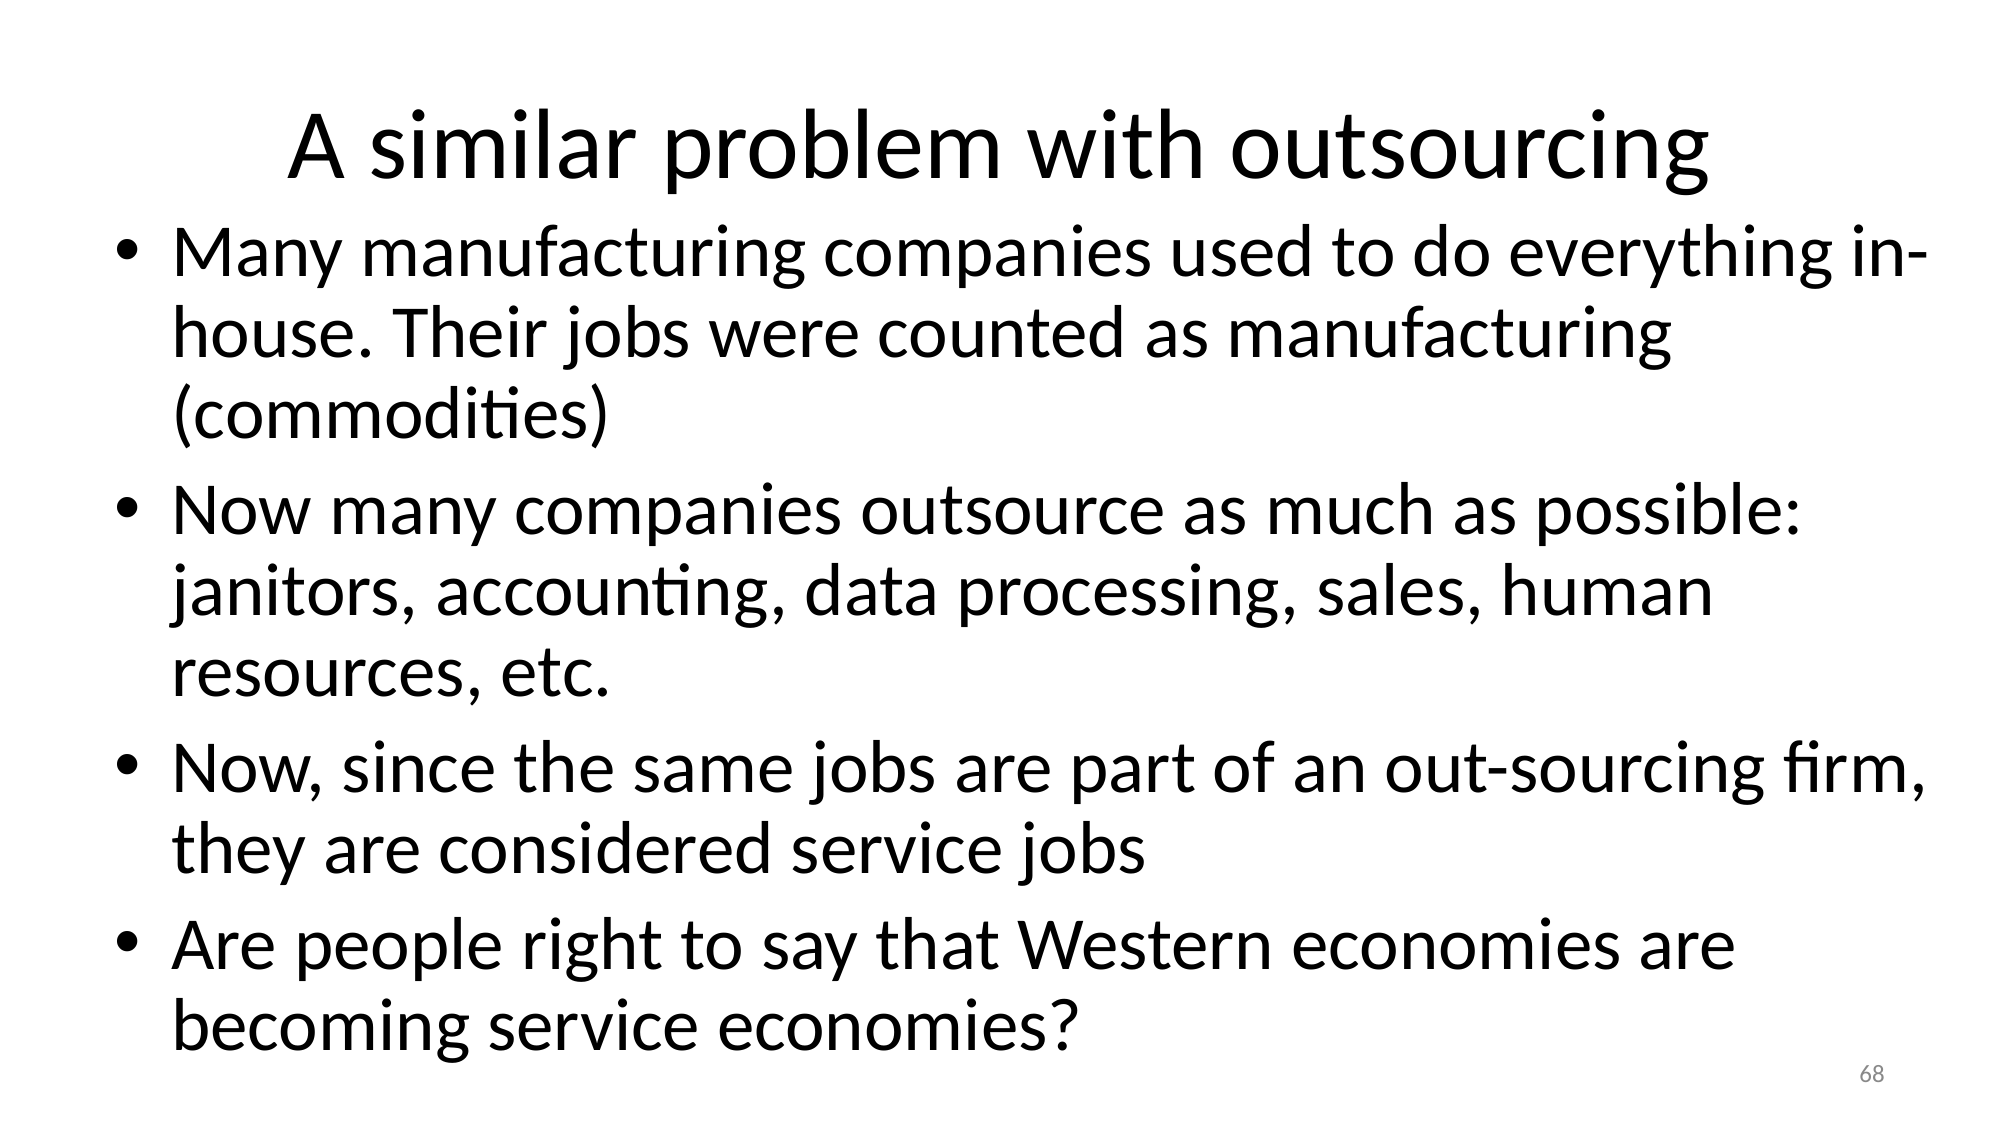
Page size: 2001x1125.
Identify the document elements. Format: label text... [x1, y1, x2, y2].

slide_number 68 [1433, 1042, 1900, 1103]
list Many manufacturing companies used to do everything in-house. Their jobs were counted as manufacturing (commodities) Now many companies outsource as much as possible: janitors, accounting, data processing, sales, human resources, etc. Now, since the same jobs are part of an out-sourcing firm, they are considered service jobs Are people right to say that Western economies are becoming service economies? [99, 204, 1964, 948]
title A similar problem with outsourcing [99, 45, 1900, 204]
